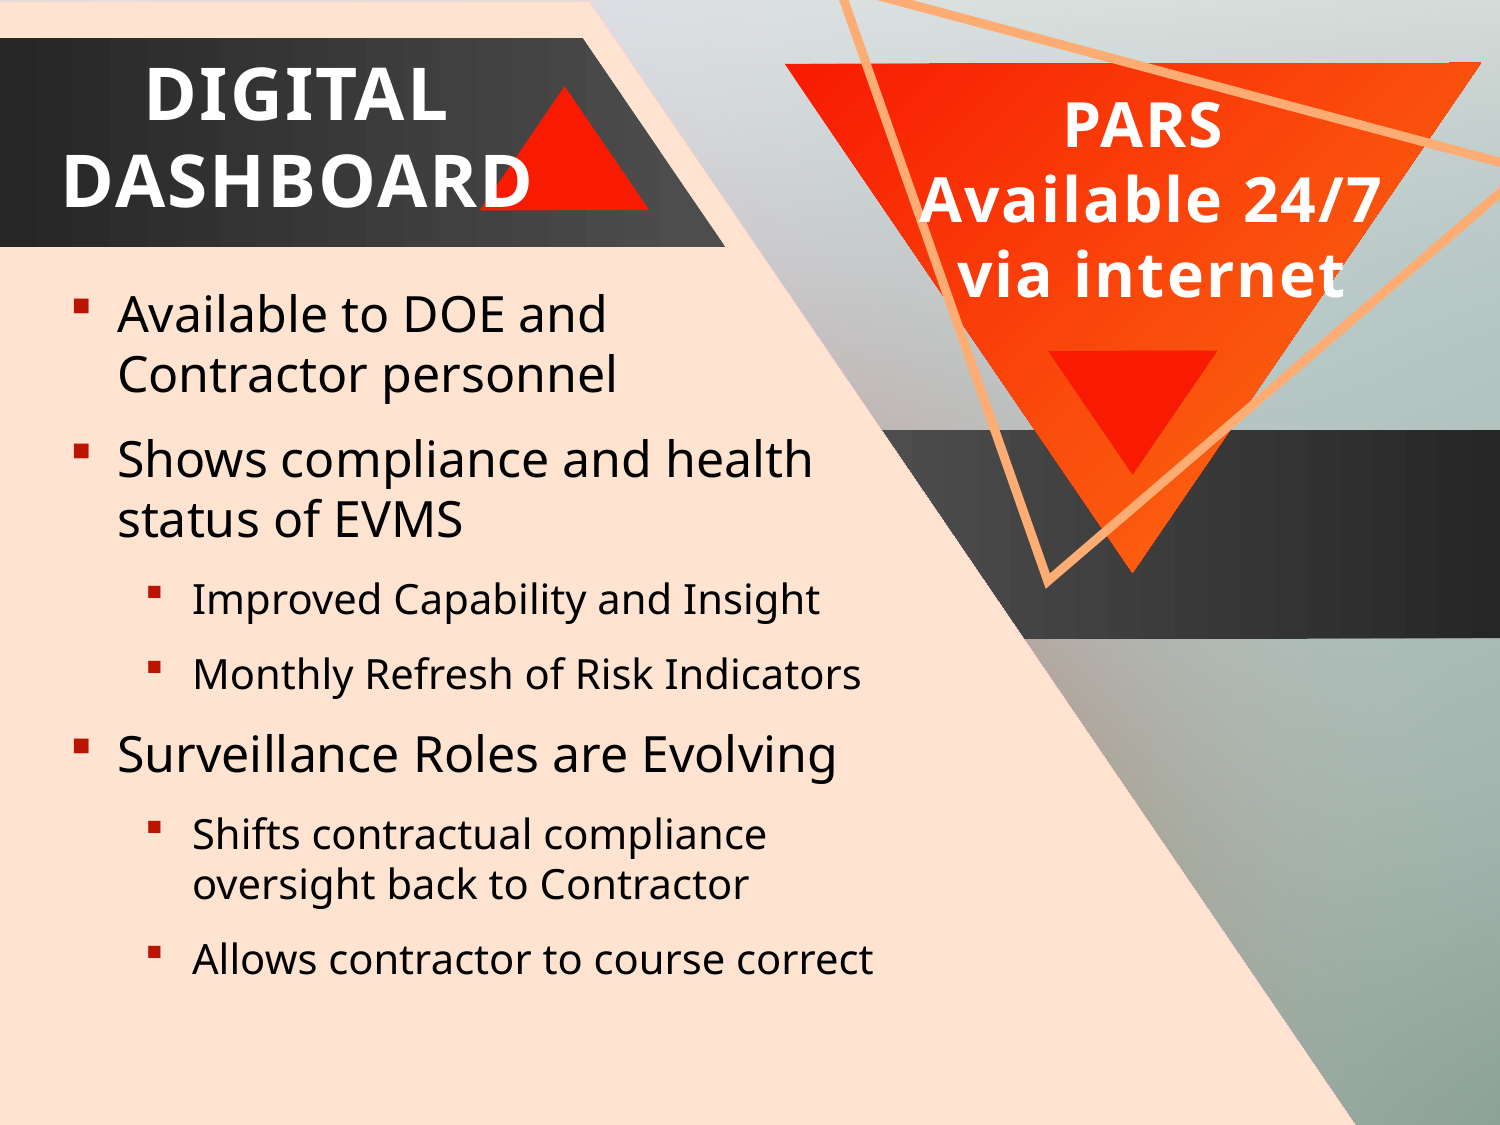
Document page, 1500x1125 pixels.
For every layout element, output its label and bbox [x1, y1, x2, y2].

picture [0, 0, 1500, 1125]
text_box [749, 62, 1482, 599]
